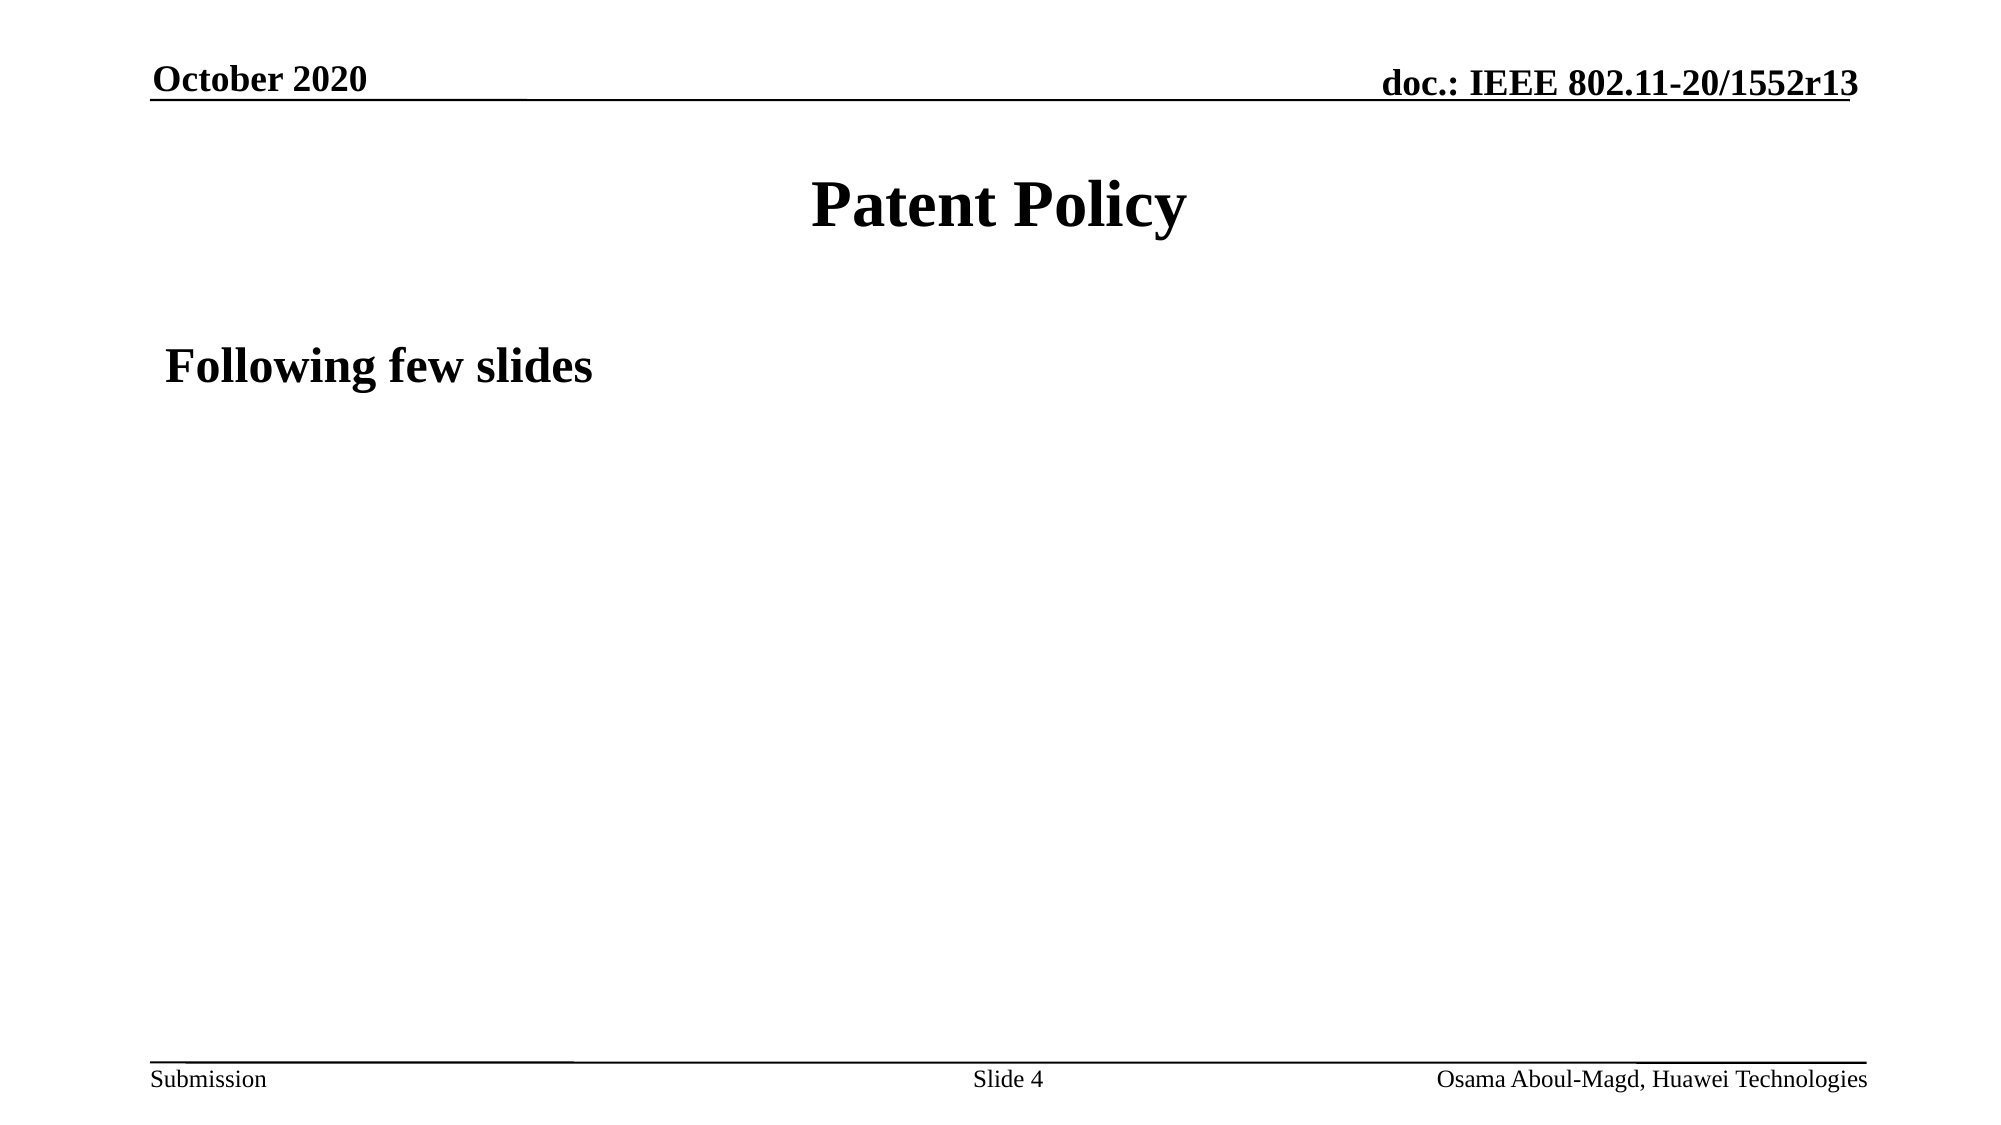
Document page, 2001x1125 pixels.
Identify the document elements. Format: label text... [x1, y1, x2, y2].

footer Osama Aboul-Magd, Huawei Technologies [1171, 1061, 1869, 1093]
slide_number Slide 4 [950, 1061, 1067, 1123]
title Patent Policy [149, 112, 1850, 288]
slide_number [152, 54, 563, 100]
list Following few slides [149, 324, 1850, 1000]
